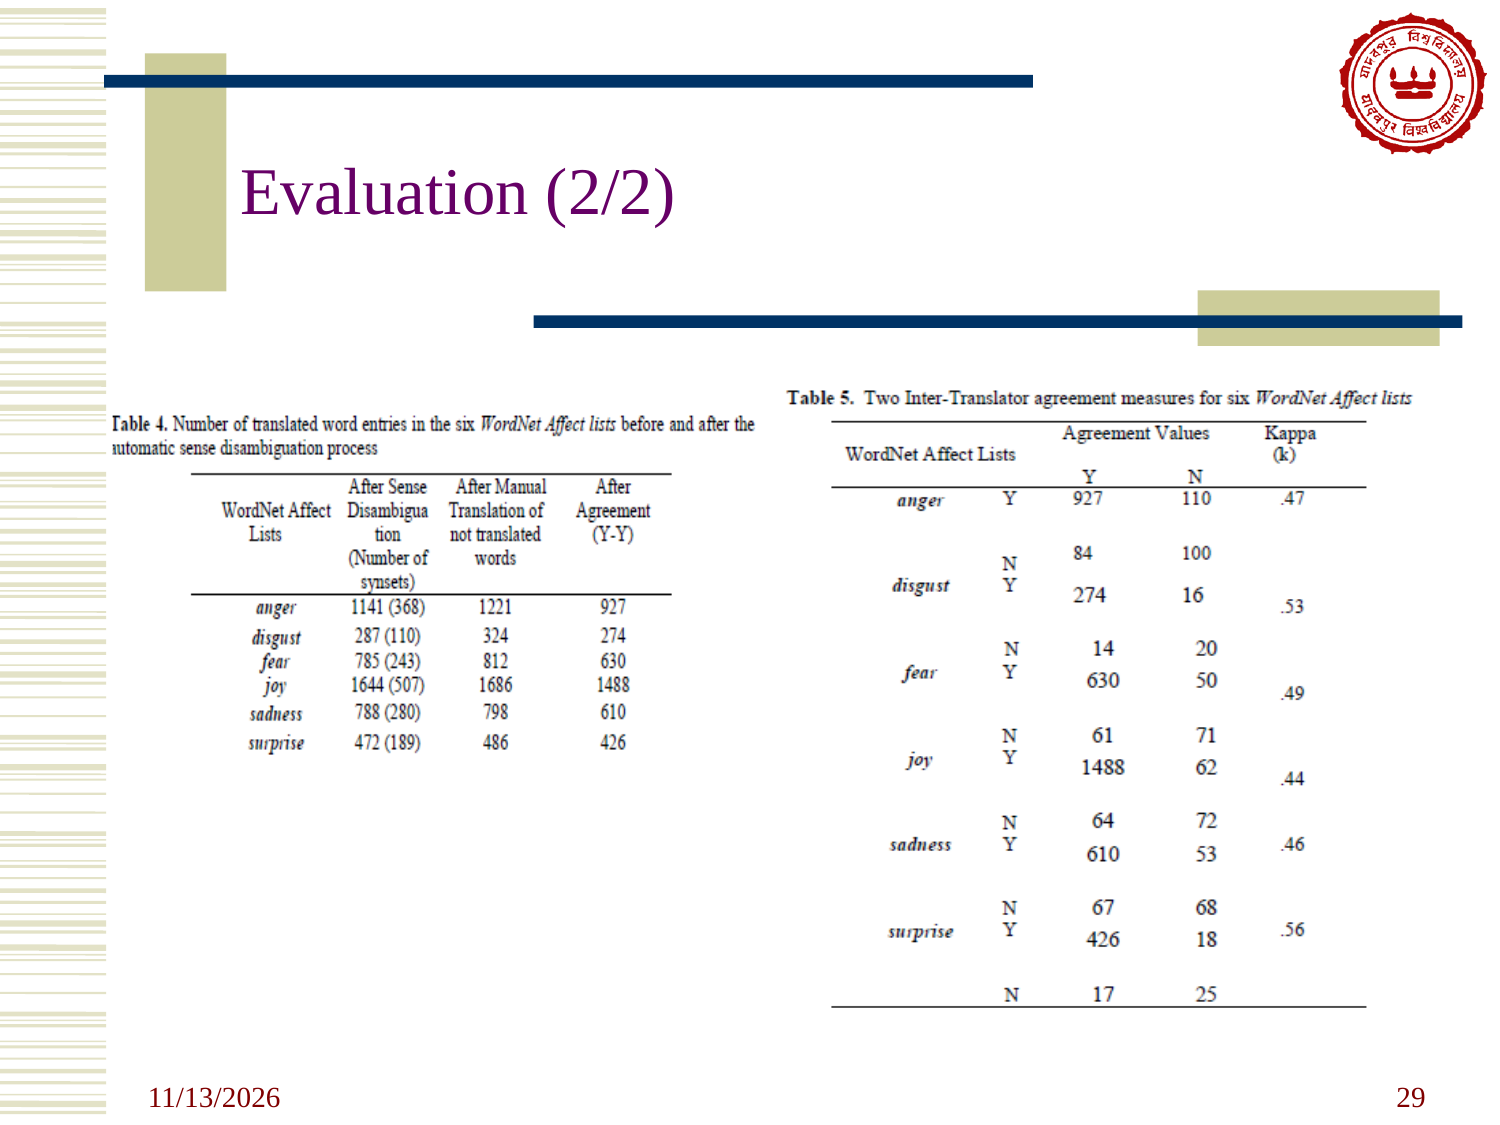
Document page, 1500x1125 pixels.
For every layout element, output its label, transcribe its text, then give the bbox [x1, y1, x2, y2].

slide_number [132, 1045, 446, 1121]
slide_number 29 [1080, 1045, 1442, 1122]
title Evaluation (2/2) [224, 99, 1436, 288]
picture [1337, 12, 1487, 163]
picture [112, 374, 1434, 1040]
